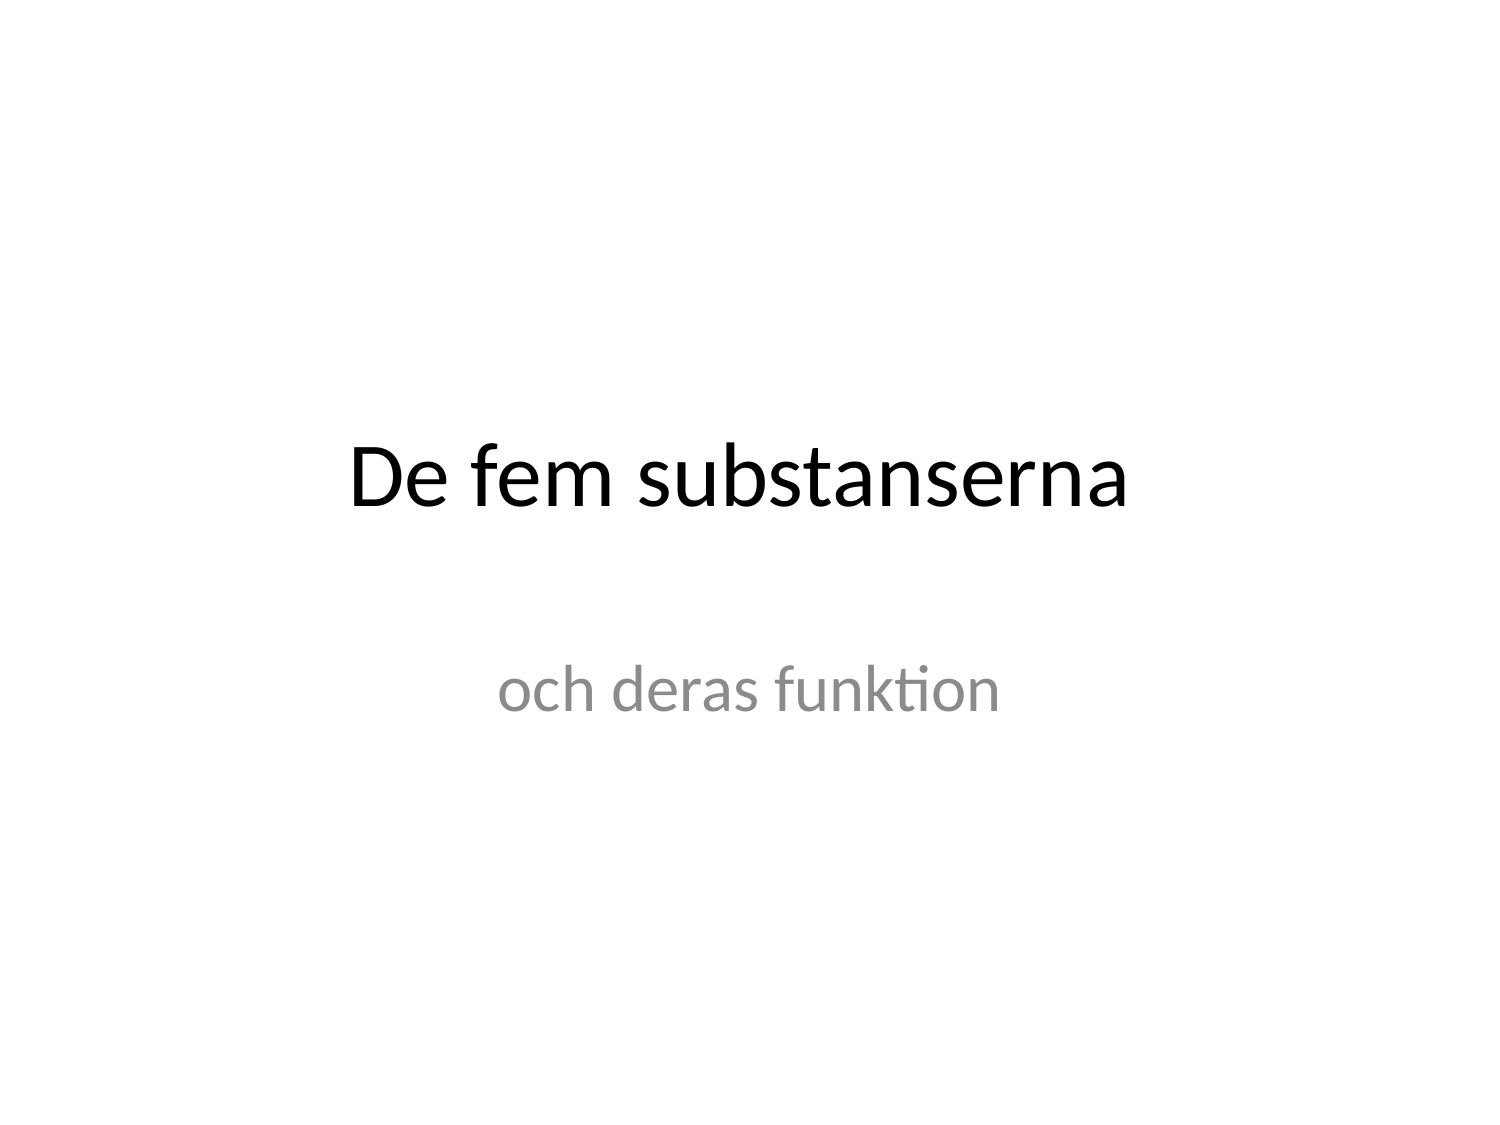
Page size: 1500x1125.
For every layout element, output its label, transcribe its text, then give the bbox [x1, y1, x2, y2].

title De fem substanserna [112, 349, 1388, 591]
subtitle och deras funktion [225, 637, 1275, 925]
